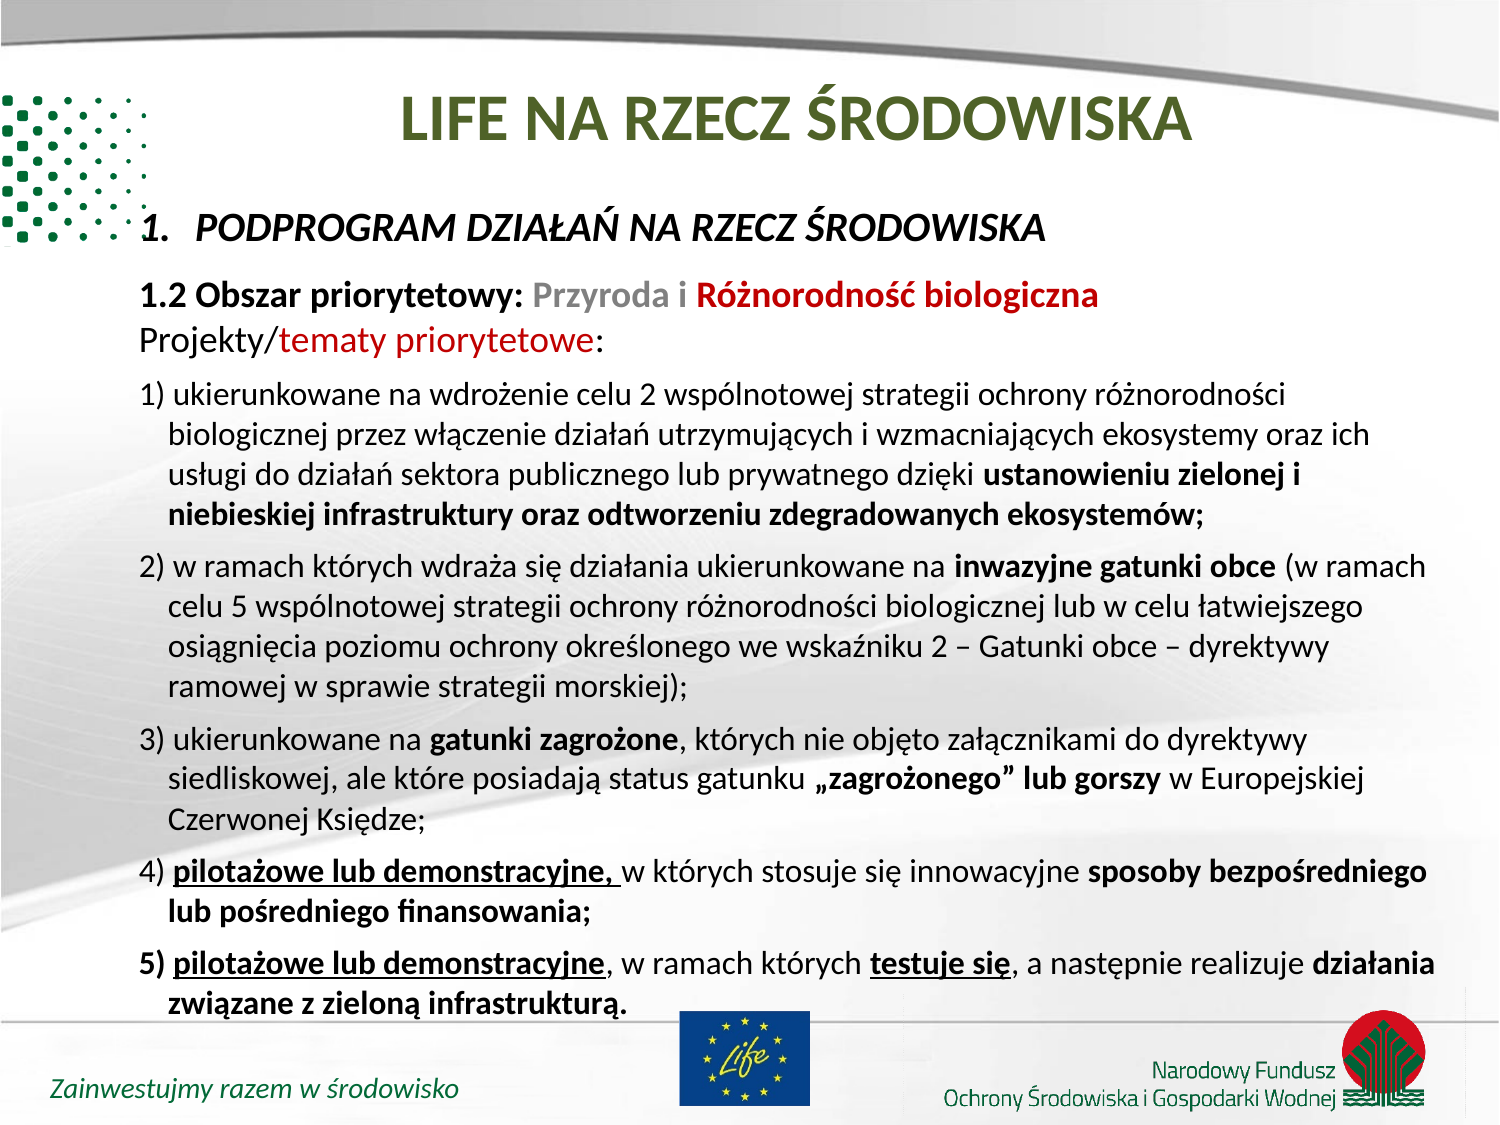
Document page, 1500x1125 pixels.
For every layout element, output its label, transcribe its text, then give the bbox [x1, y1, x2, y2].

picture [0, 0, 1499, 1125]
text_box PODPROGRAM DZIAŁAŃ NA RZECZ ŚRODOWISKA 1.2 Obszar priorytetowy: Przyroda i Różnorodność biologiczna Projekty/tematy priorytetowe: 1) ukierunkowane na wdrożenie celu 2 wspólnotowej strategii ochrony różnorodności biologicznej przez włączenie działań utrzymujących i wzmacniających ekosystemy oraz ich usługi do działań sektora publicznego lub prywatnego dzięki ustanowieniu zielonej i niebieskiej infrastruktury oraz odtworzeniu zdegradowanych ekosystemów; 2) w ramach których wdraża się działania ukierunkowane na inwazyjne gatunki obce (w ramach celu 5 wspólnotowej strategii ochrony różnorodności biologicznej lub w celu łatwiejszego osiągnięcia poziomu ochrony określonego we wskaźniku 2 – Gatunki obce – dyrektywy ramowej w sprawie strategii morskiej); 3) ukierunkowane na gatunki zagrożone, których nie objęto załącznikami do dyrektywy siedliskowej, ale które posiadają status gatunku „zagrożonego” lub gorszy w Europejskiej Czerwonej Księdze; 4) pilotażowe lub demonstracyjne, w których stosuje się innowacyjne sposoby bezpośredniego lub pośredniego finansowania; 5) pilotażowe lub demonstracyjne, w ramach których testuje się, a następnie realizuje działania związane z zieloną infrastrukturą. [123, 192, 1471, 1077]
text_box LIFE na rzecz środowiska [200, 66, 1394, 161]
